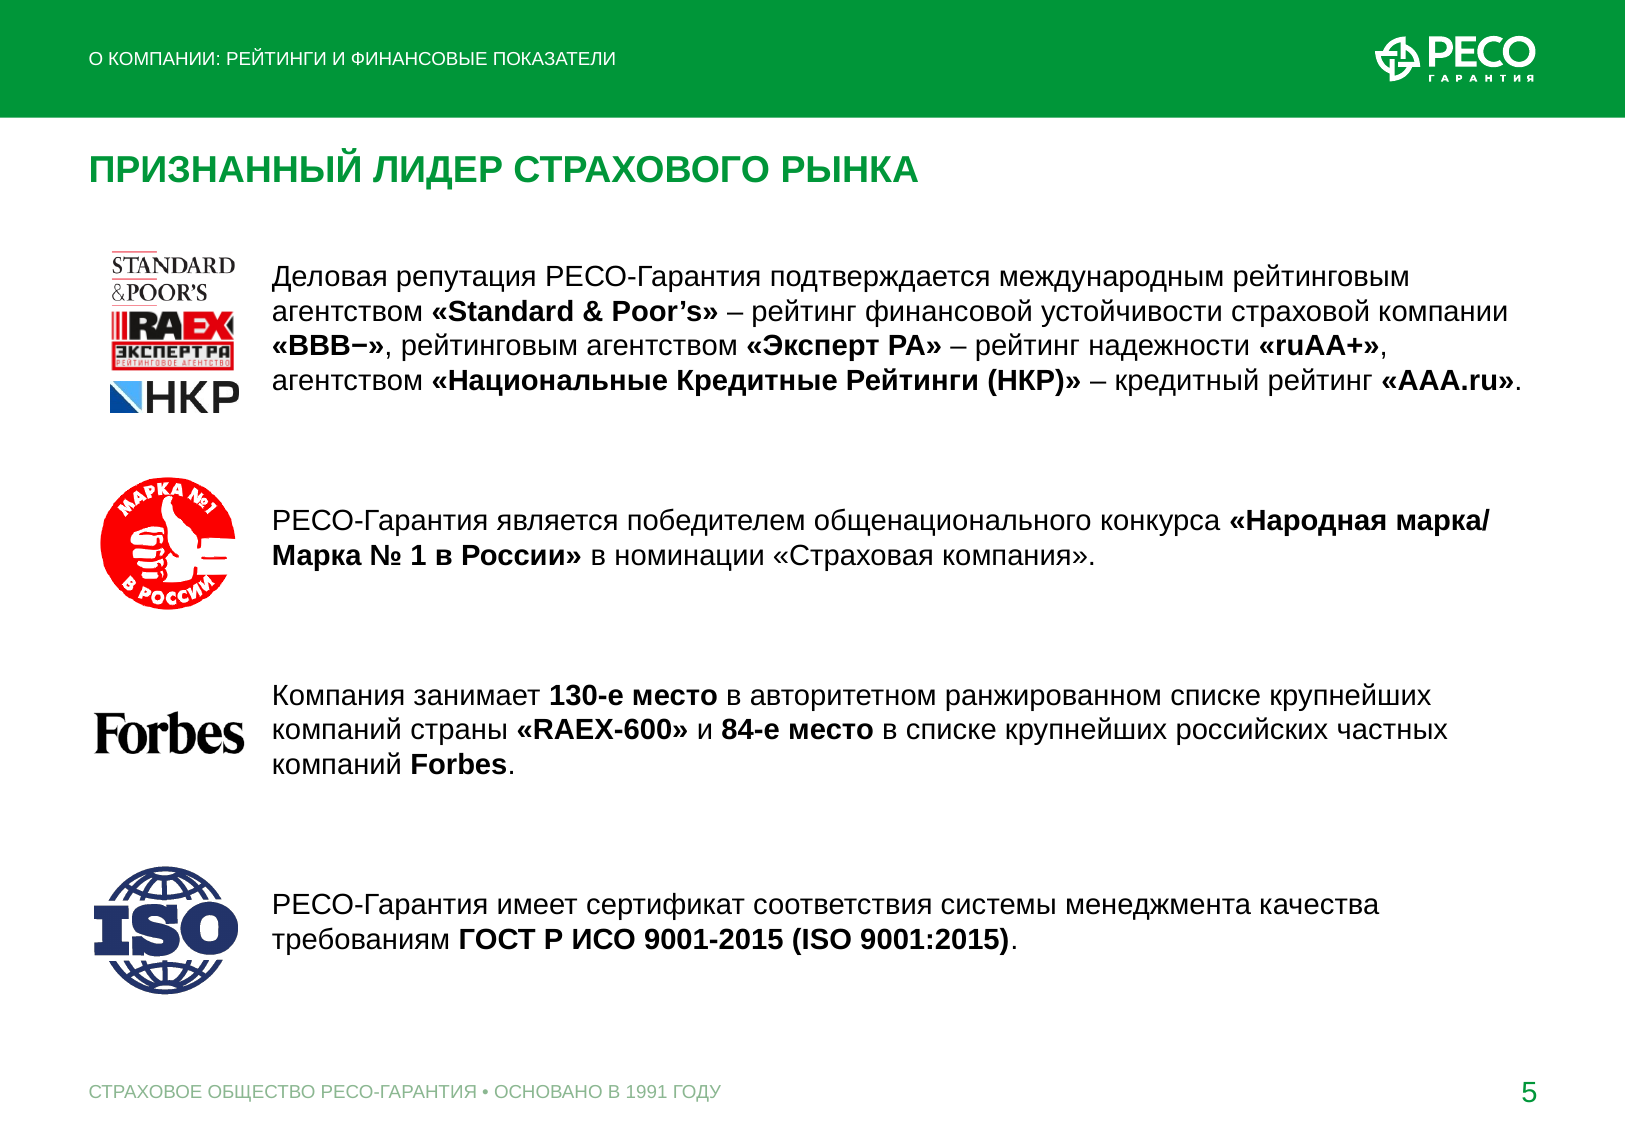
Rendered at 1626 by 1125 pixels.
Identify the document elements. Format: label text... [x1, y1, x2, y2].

picture [110, 381, 240, 413]
picture [94, 470, 241, 615]
title ПРИЗНАННЫЙ ЛИДЕР СТРАХОВОГО РЫНКА [88, 144, 1551, 191]
picture [94, 858, 239, 1002]
picture [111, 250, 235, 306]
list Деловая репутация РЕСО-Гарантия подтверждается международным рейтинговым агентством «Standard & Poor’s» – рейтинг финансовой устойчивости страховой компании «ВВB−», рейтинговым агентством «Эксперт РА» – рейтинг надежности «ruAA+», агентством «Национальные Кредитные Рейтинги (НКР)» – кредитный рейтинг «ААА.ru». РЕСО-Гарантия является победителем общенационального конкурса «Народная марка/ Марка № 1 в России» в номинации «Страховая компания». Компания занимает 130-е место в авторитетном ранжированном списке крупнейших компаний страны «RAEX-600» и 84-е место в списке крупнейших российских частных компаний Forbes. РЕСО-Гарантия имеет сертификат соответствия системы менеджмента качества требованиям ГОСТ Р ИСО 9001-2015 (ISO 9001:2015). [271, 257, 1537, 1033]
picture [76, 699, 257, 763]
footer О КОМПАНИИ: РЕЙТИНГИ И ФИНАНСОВЫЕ ПОКАЗАТЕЛИ [88, 35, 698, 81]
slide_number СТРАХОВОЕ ОБЩЕСТВО РЕСО-ГАРАНТИЯ • ОСНОВАНО В 1991 ГОДУ [88, 1072, 799, 1110]
slide_number 5 [1158, 1073, 1538, 1109]
picture [110, 311, 235, 372]
